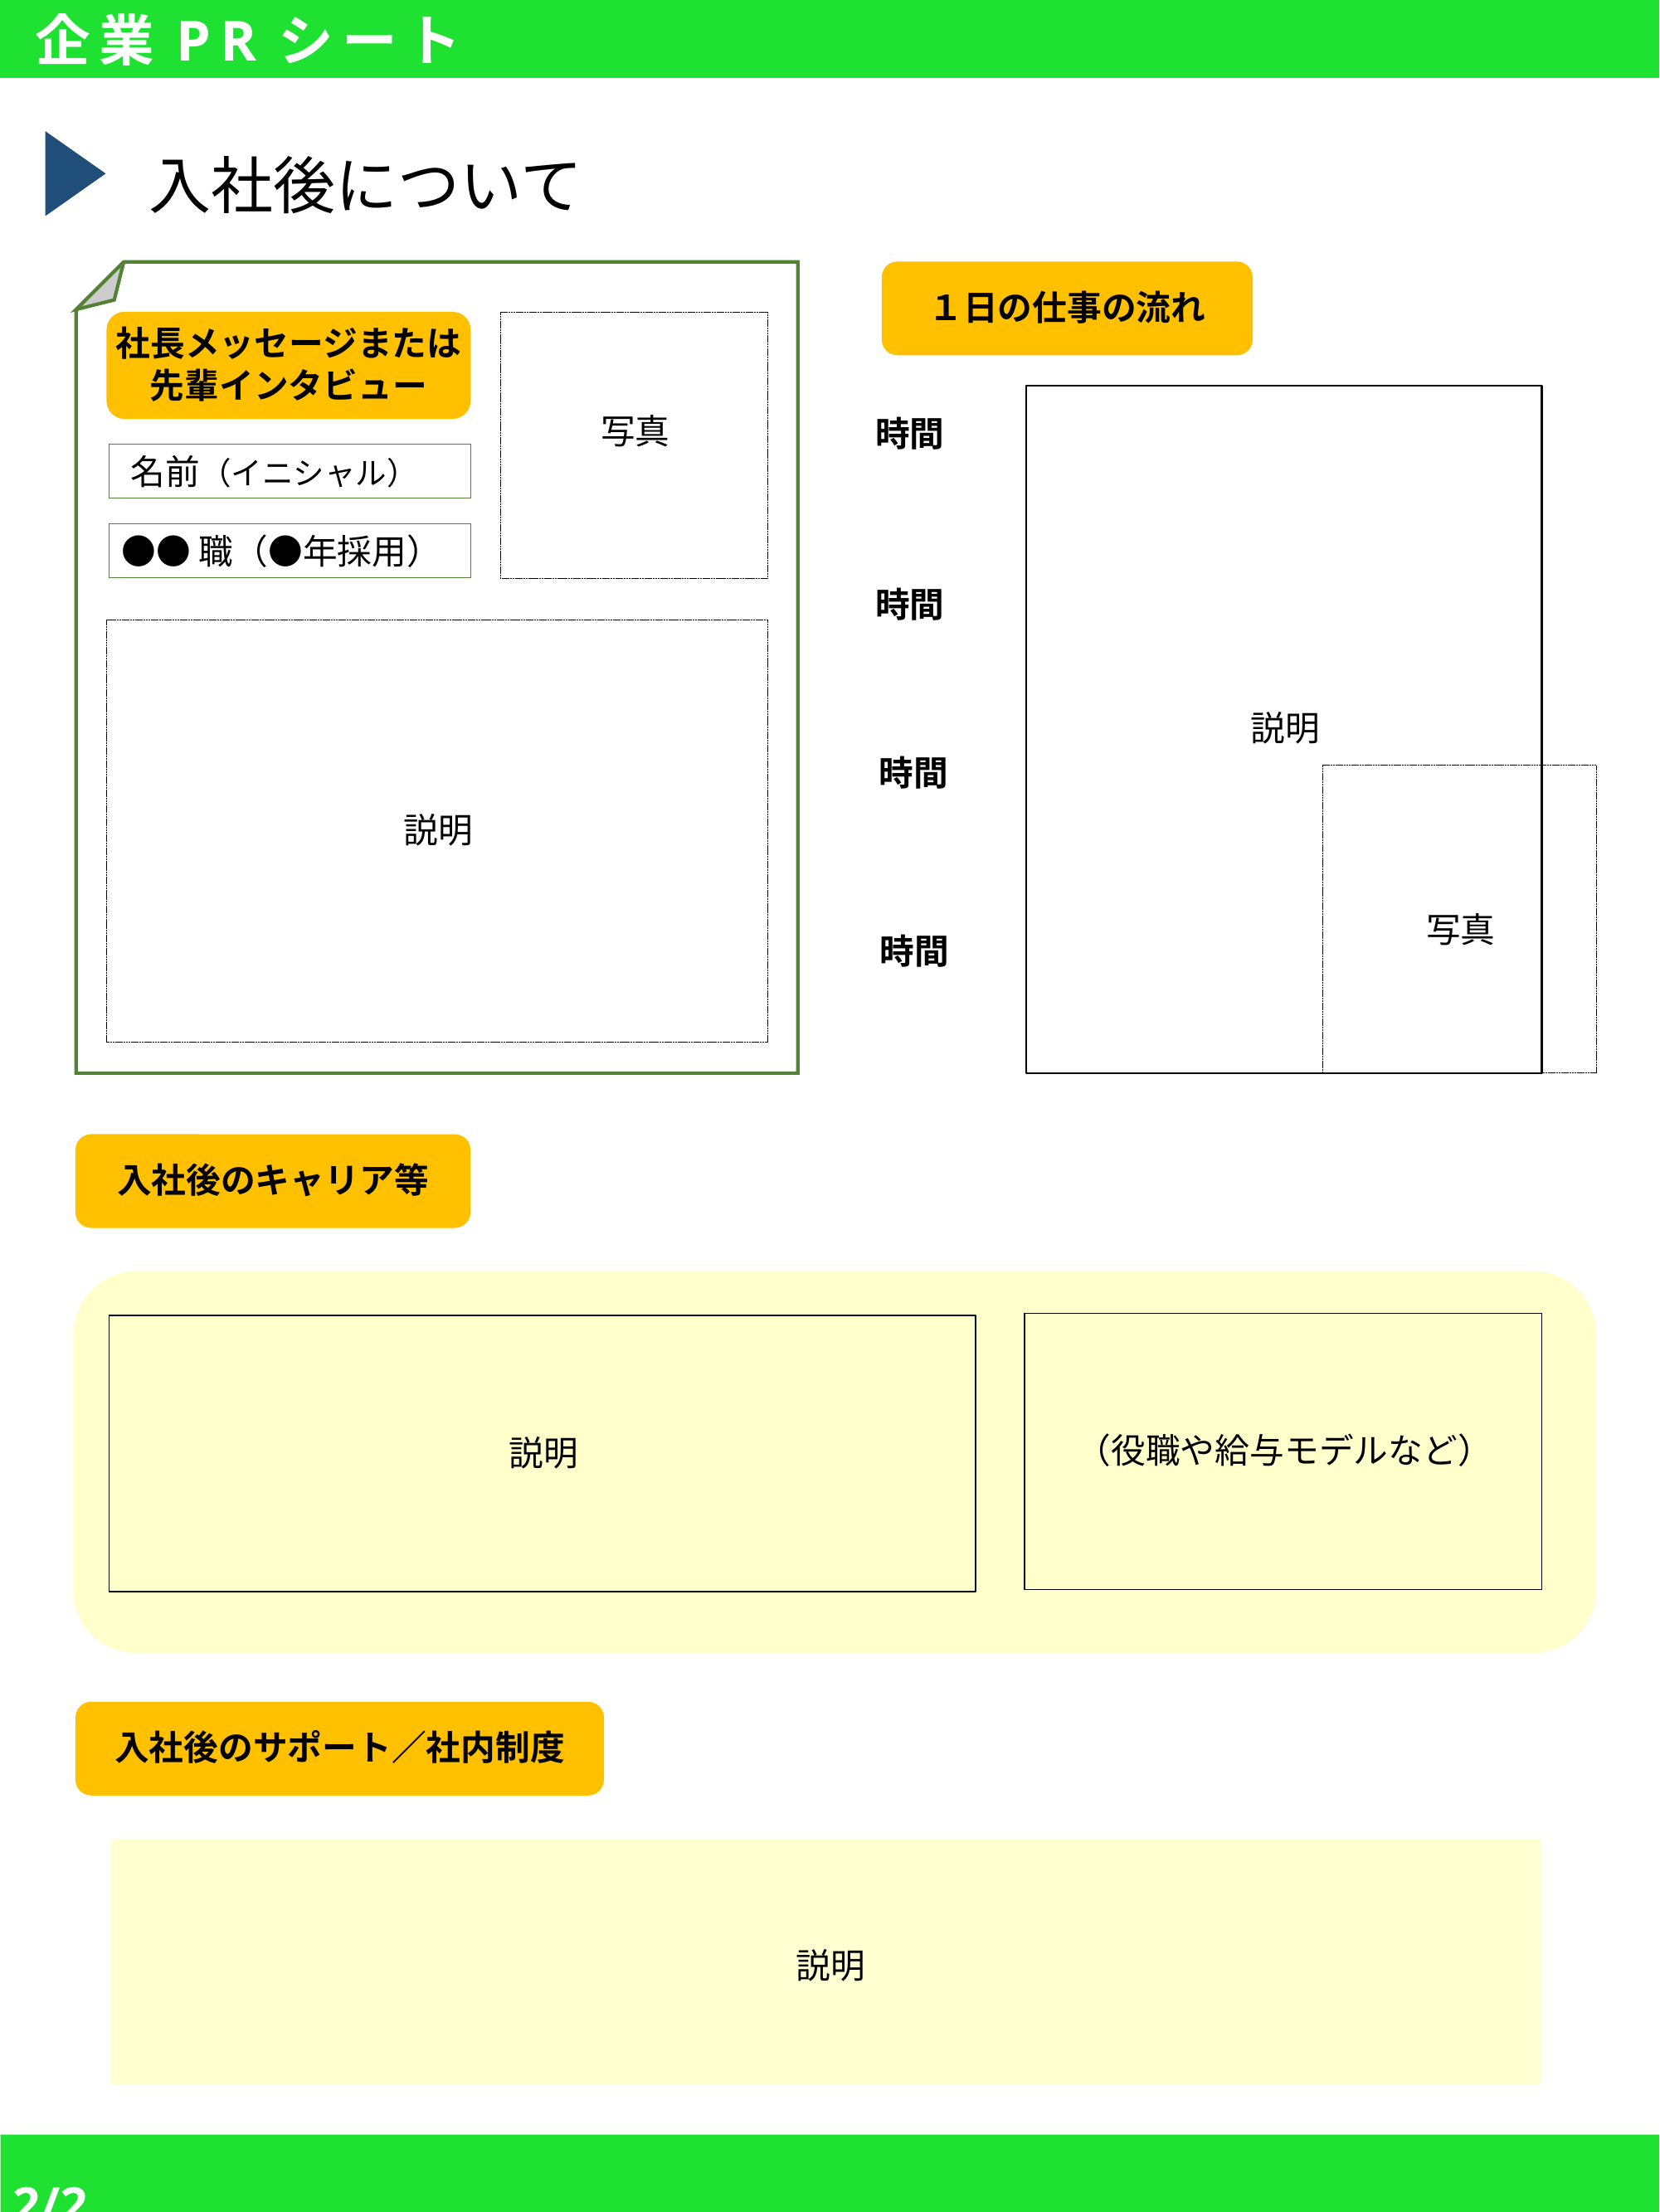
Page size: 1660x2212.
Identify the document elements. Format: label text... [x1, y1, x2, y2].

text_box 2/2 [0, 2133, 1659, 2212]
text_box 企業PRシート [0, 0, 1659, 79]
text_box 入社後のキャリア等 [74, 1133, 472, 1229]
text_box 入社後について [137, 140, 929, 227]
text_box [75, 261, 798, 1073]
text_box 説明 [109, 1839, 1542, 2086]
text_box 写真 [1542, 765, 1597, 1073]
text_box 説明 [1026, 385, 1542, 1073]
text_box １日の仕事の流れ [880, 260, 1254, 357]
text_box [72, 1270, 1598, 1655]
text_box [798, 405, 1026, 1073]
text_box （役職や給与モデルなど） [1025, 1313, 1542, 1590]
text_box 入社後のサポート／社内制度 [74, 1700, 606, 1796]
text_box [45, 131, 106, 216]
text_box 説明 [109, 1315, 976, 1592]
